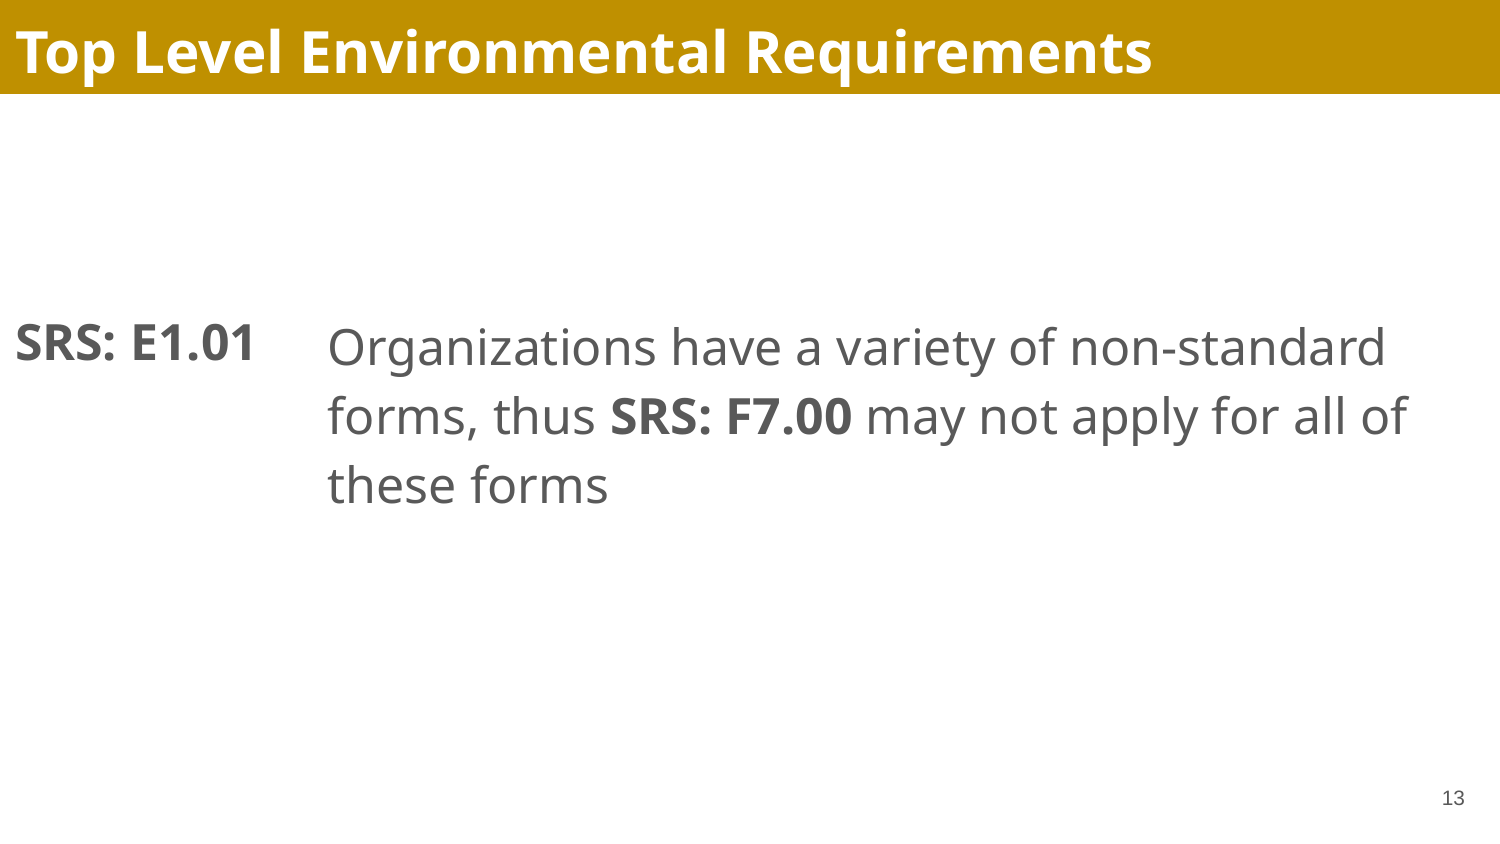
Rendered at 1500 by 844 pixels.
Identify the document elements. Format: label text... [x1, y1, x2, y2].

list Organizations have a variety of non-standard forms, thus SRS: F7.00 may not apply for all of these forms [312, 291, 1500, 568]
title Top Level Environmental Requirements [0, 0, 1500, 94]
slide_number ‹#› [1389, 764, 1480, 830]
text_box SRS: E1.01 [0, 285, 288, 389]
